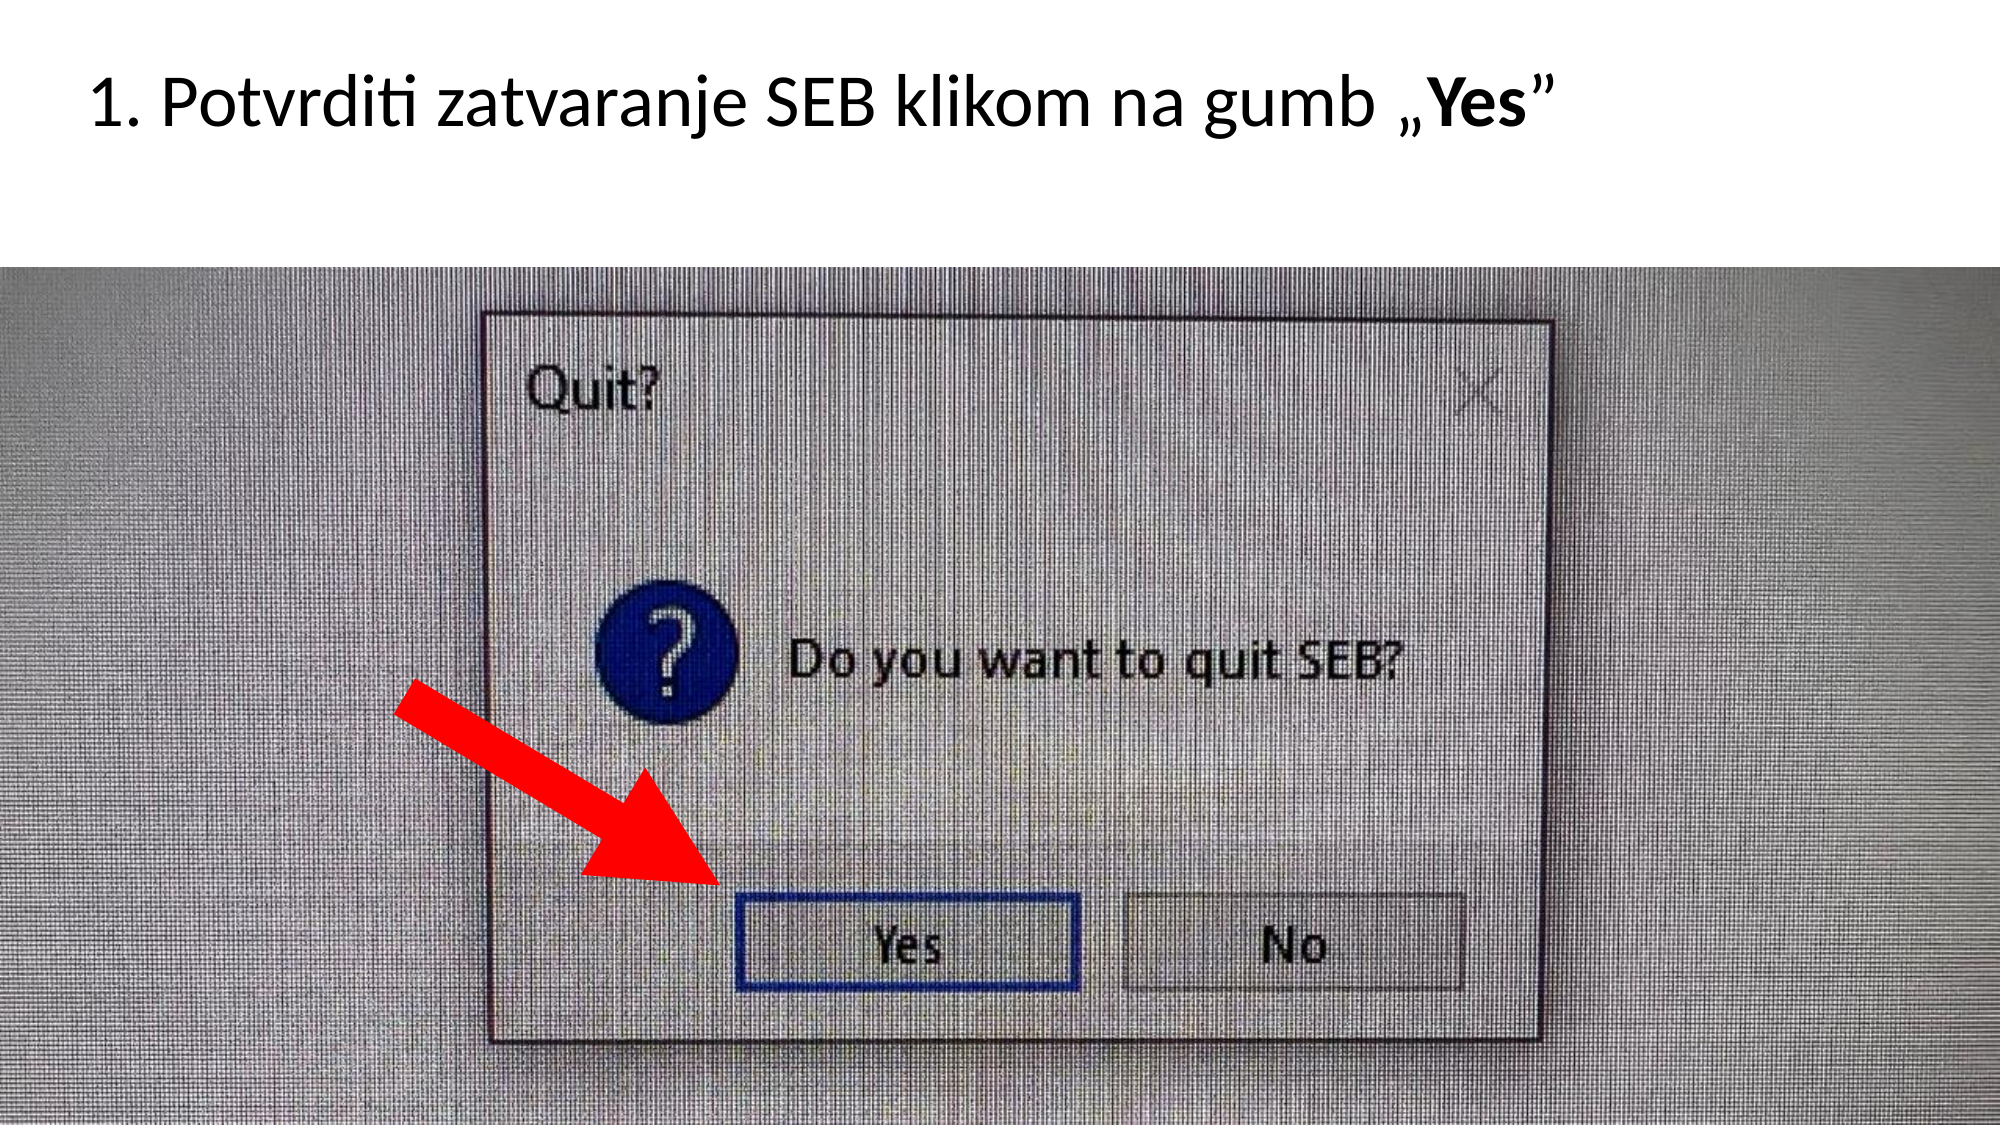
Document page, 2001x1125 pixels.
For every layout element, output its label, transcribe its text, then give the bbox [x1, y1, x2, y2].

text_box 1. Potvrditi zatvaranje SEB klikom na gumb „Yes” [72, 43, 1935, 149]
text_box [404, 696, 721, 886]
picture [0, 267, 2000, 1125]
